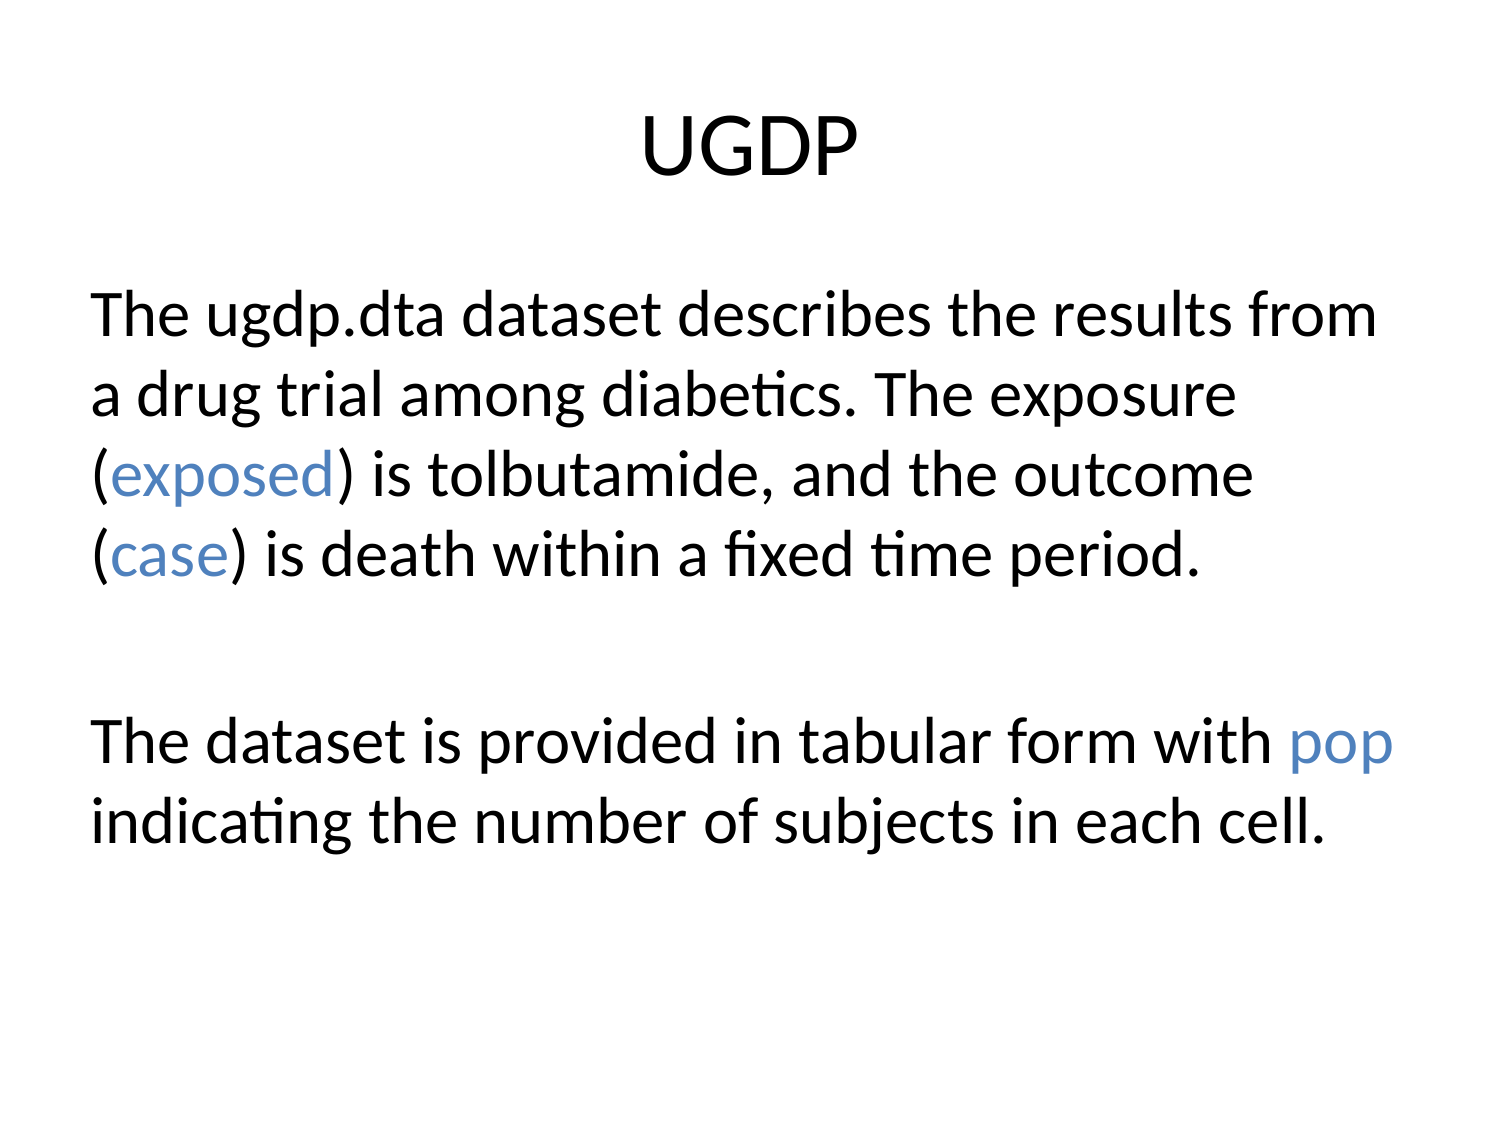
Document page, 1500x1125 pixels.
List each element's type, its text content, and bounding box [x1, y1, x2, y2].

title UGDP [74, 44, 1426, 233]
list The ugdp.dta dataset describes the results from a drug trial among diabetics. The exposure (exposed) is tolbutamide, and the outcome (case) is death within a fixed time period. The dataset is provided in tabular form with pop indicating the number of subjects in each cell. [74, 262, 1426, 1006]
